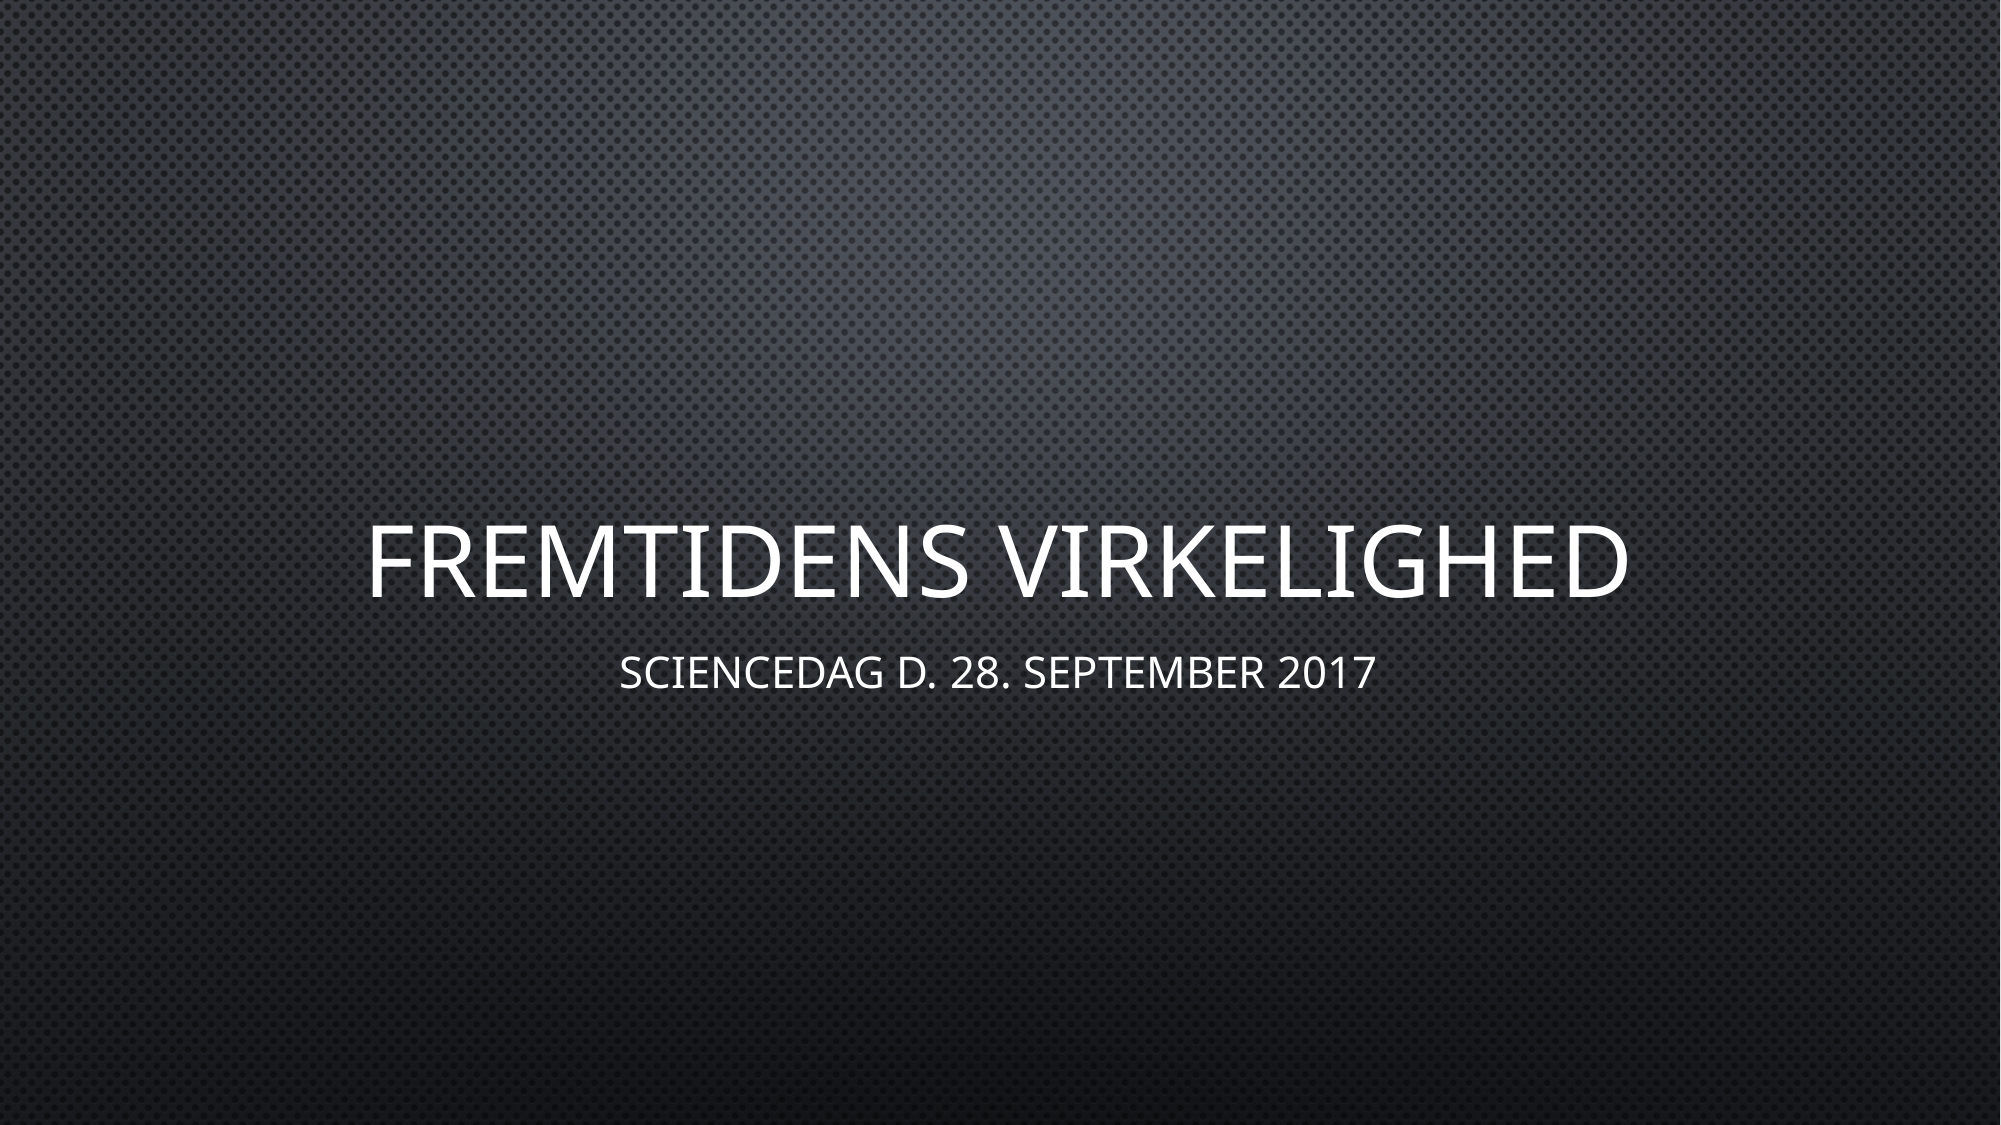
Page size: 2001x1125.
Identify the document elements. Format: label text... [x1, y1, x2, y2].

title Fremtidens virkelighed [287, 99, 1711, 625]
subtitle Sciencedag d. 28. september 2017 [287, 637, 1711, 950]
